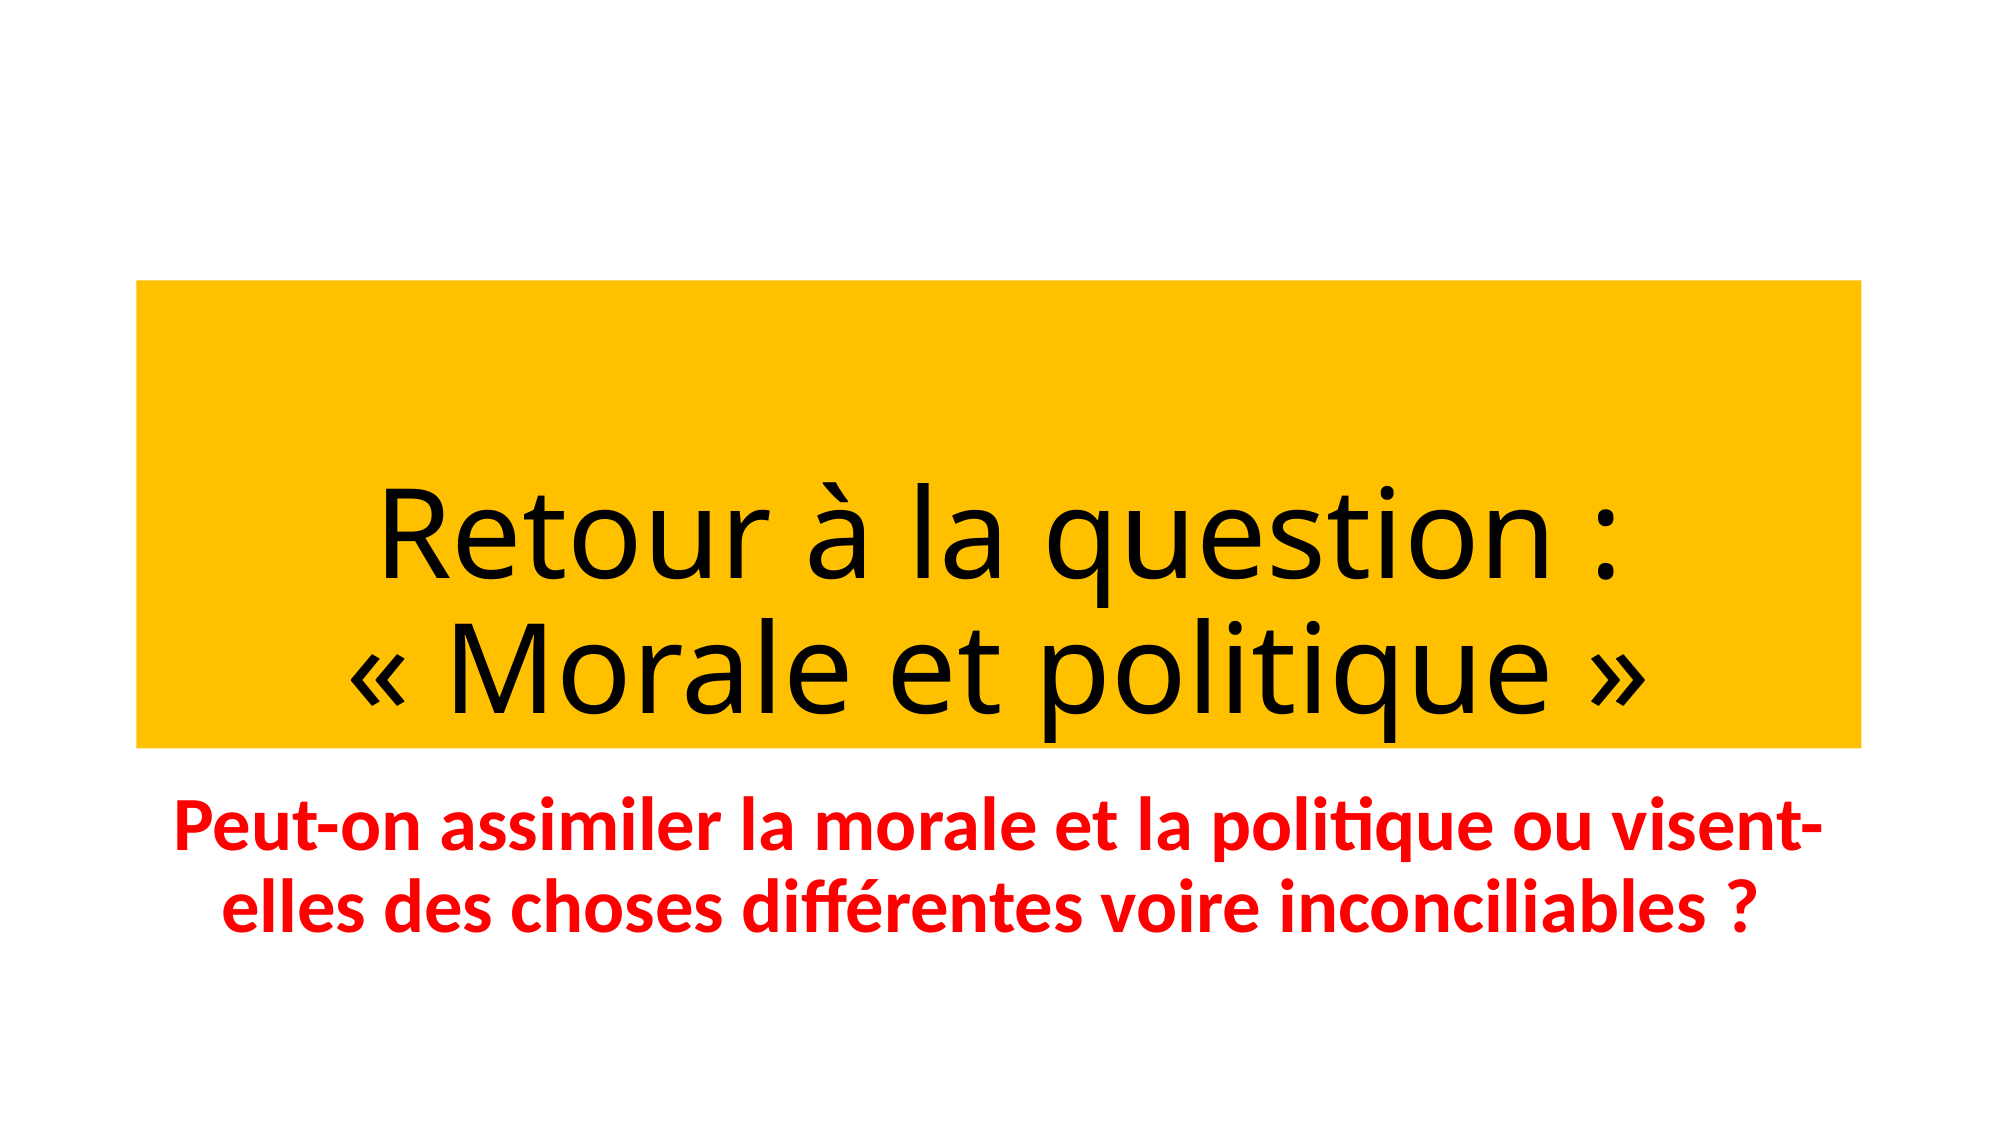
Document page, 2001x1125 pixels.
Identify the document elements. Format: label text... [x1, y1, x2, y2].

list Peut-on assimiler la morale et la politique ou visent-elles des choses différentes voire inconciliables ? [136, 776, 1862, 1023]
title Retour à la question : « Morale et politique » [136, 280, 1862, 749]
